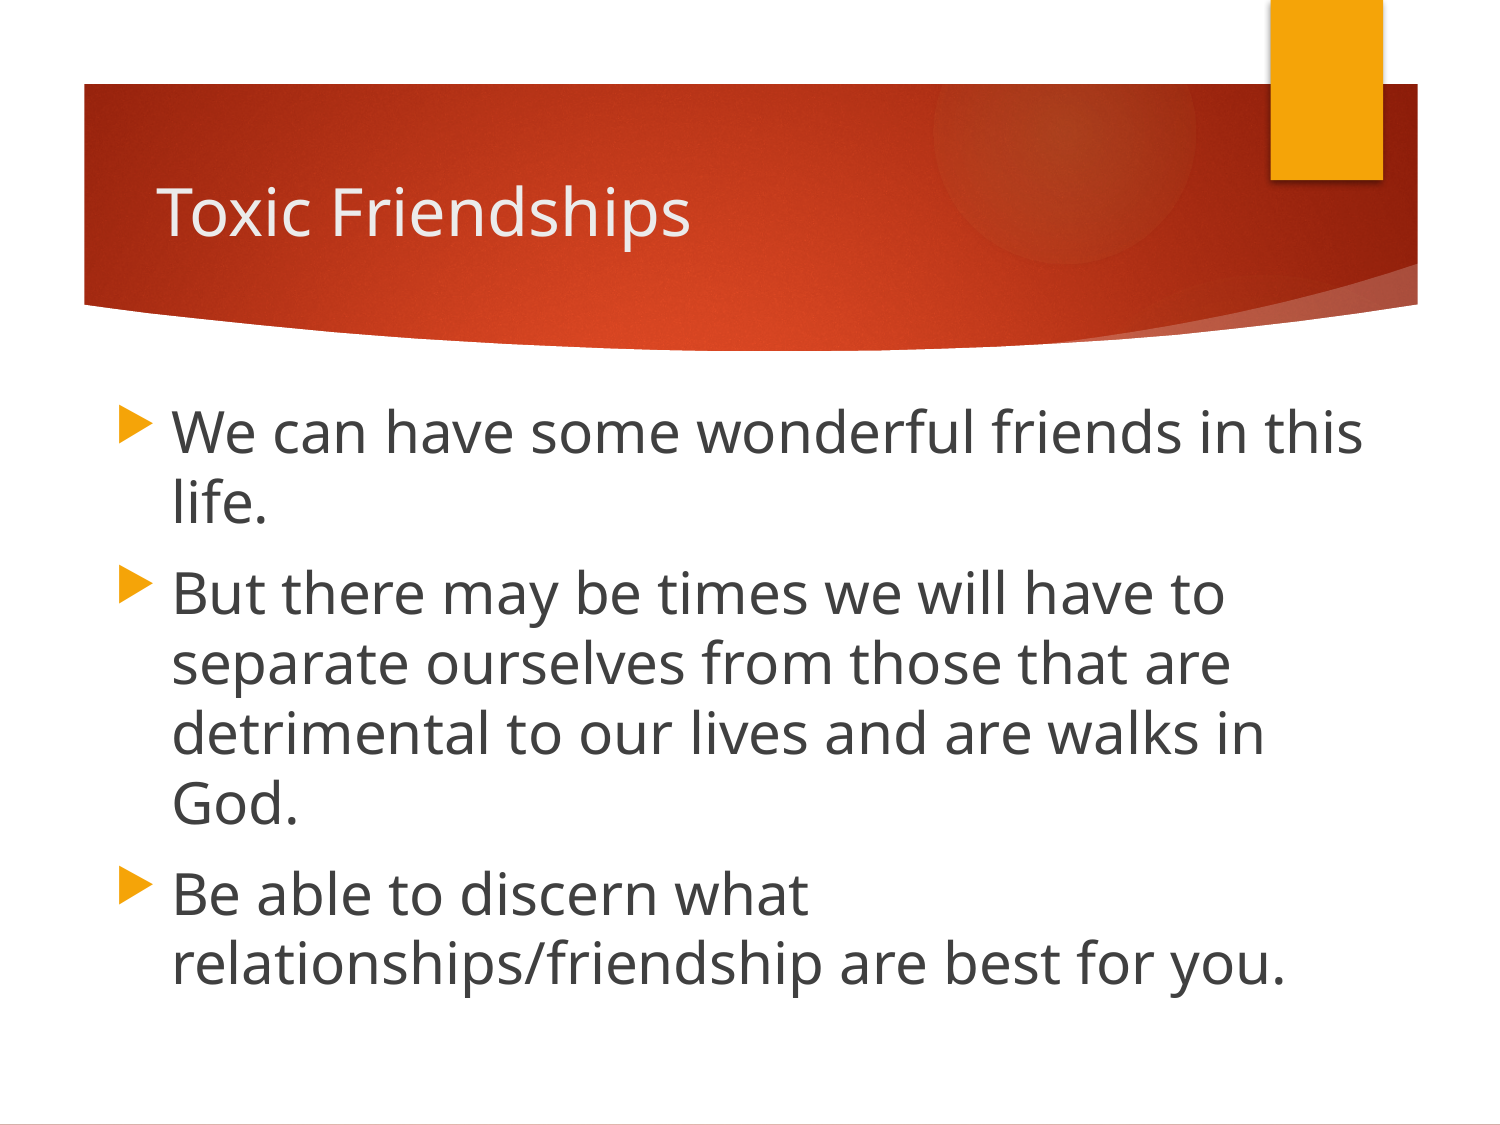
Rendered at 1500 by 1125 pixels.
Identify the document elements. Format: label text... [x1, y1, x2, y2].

list We can have some wonderful friends in this life. But there may be times we will have to separate ourselves from those that are detrimental to our lives and are walks in God. Be able to discern what relationships/friendship are best for you. [99, 387, 1425, 967]
title Toxic Friendships [141, 151, 1183, 269]
